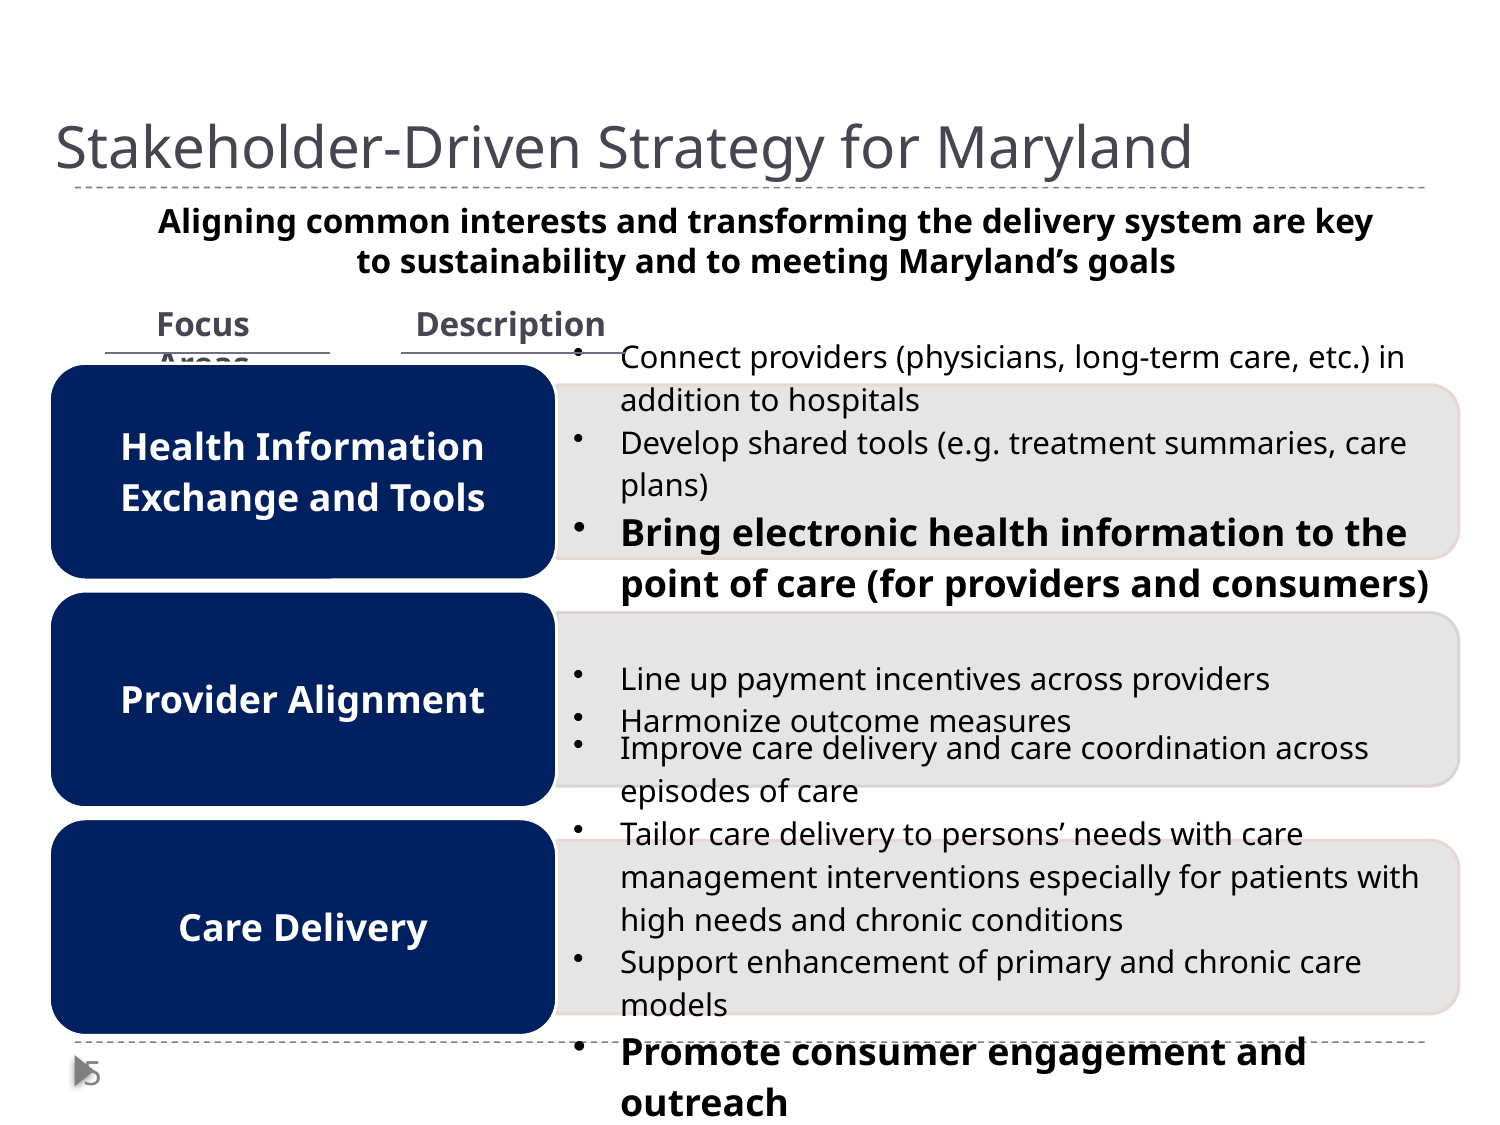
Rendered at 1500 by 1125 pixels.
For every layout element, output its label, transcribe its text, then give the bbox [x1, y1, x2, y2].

text_box Focus Areas [90, 295, 316, 361]
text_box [49, 362, 1459, 1036]
text_box Description [400, 295, 701, 350]
text_box Aligning common interests and transforming the delivery system are key to sustainability and to meeting Maryland’s goals [124, 192, 1409, 288]
text_box Stakeholder-Driven Strategy for Maryland [55, 110, 1478, 181]
